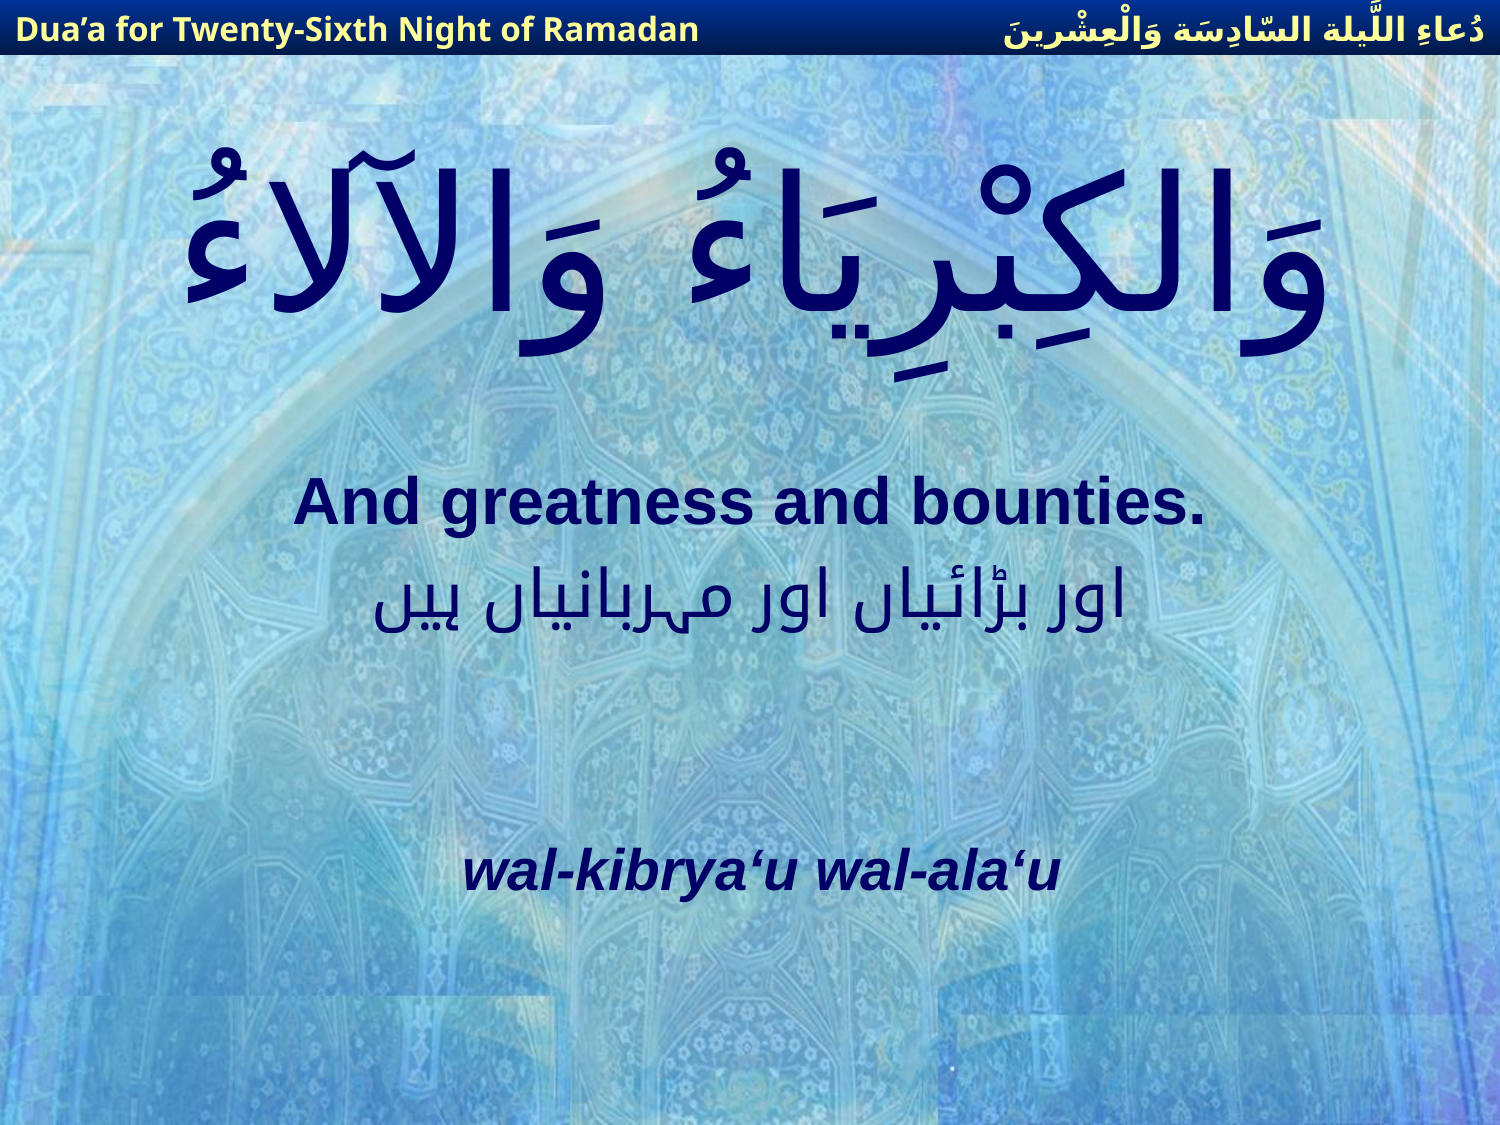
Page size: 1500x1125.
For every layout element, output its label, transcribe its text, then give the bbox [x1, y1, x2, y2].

subtitle And greatness and bounties. اور بڑائیاں اور مہربانیاں ہیں [37, 450, 1463, 738]
text_box دُعاءِ اللَّيلة السّادِسَة وَالْعِشْرينَ [757, 0, 1500, 55]
text_box Dua’a for Twenty-Sixth Night of Ramadan [0, 0, 757, 55]
picture [0, 55, 1500, 1125]
text_box wal-kibrya‘u wal-ala‘u [49, 824, 1475, 913]
title وَالكِبْرِيَاءُ وَالآلاءُ [37, 149, 1475, 392]
